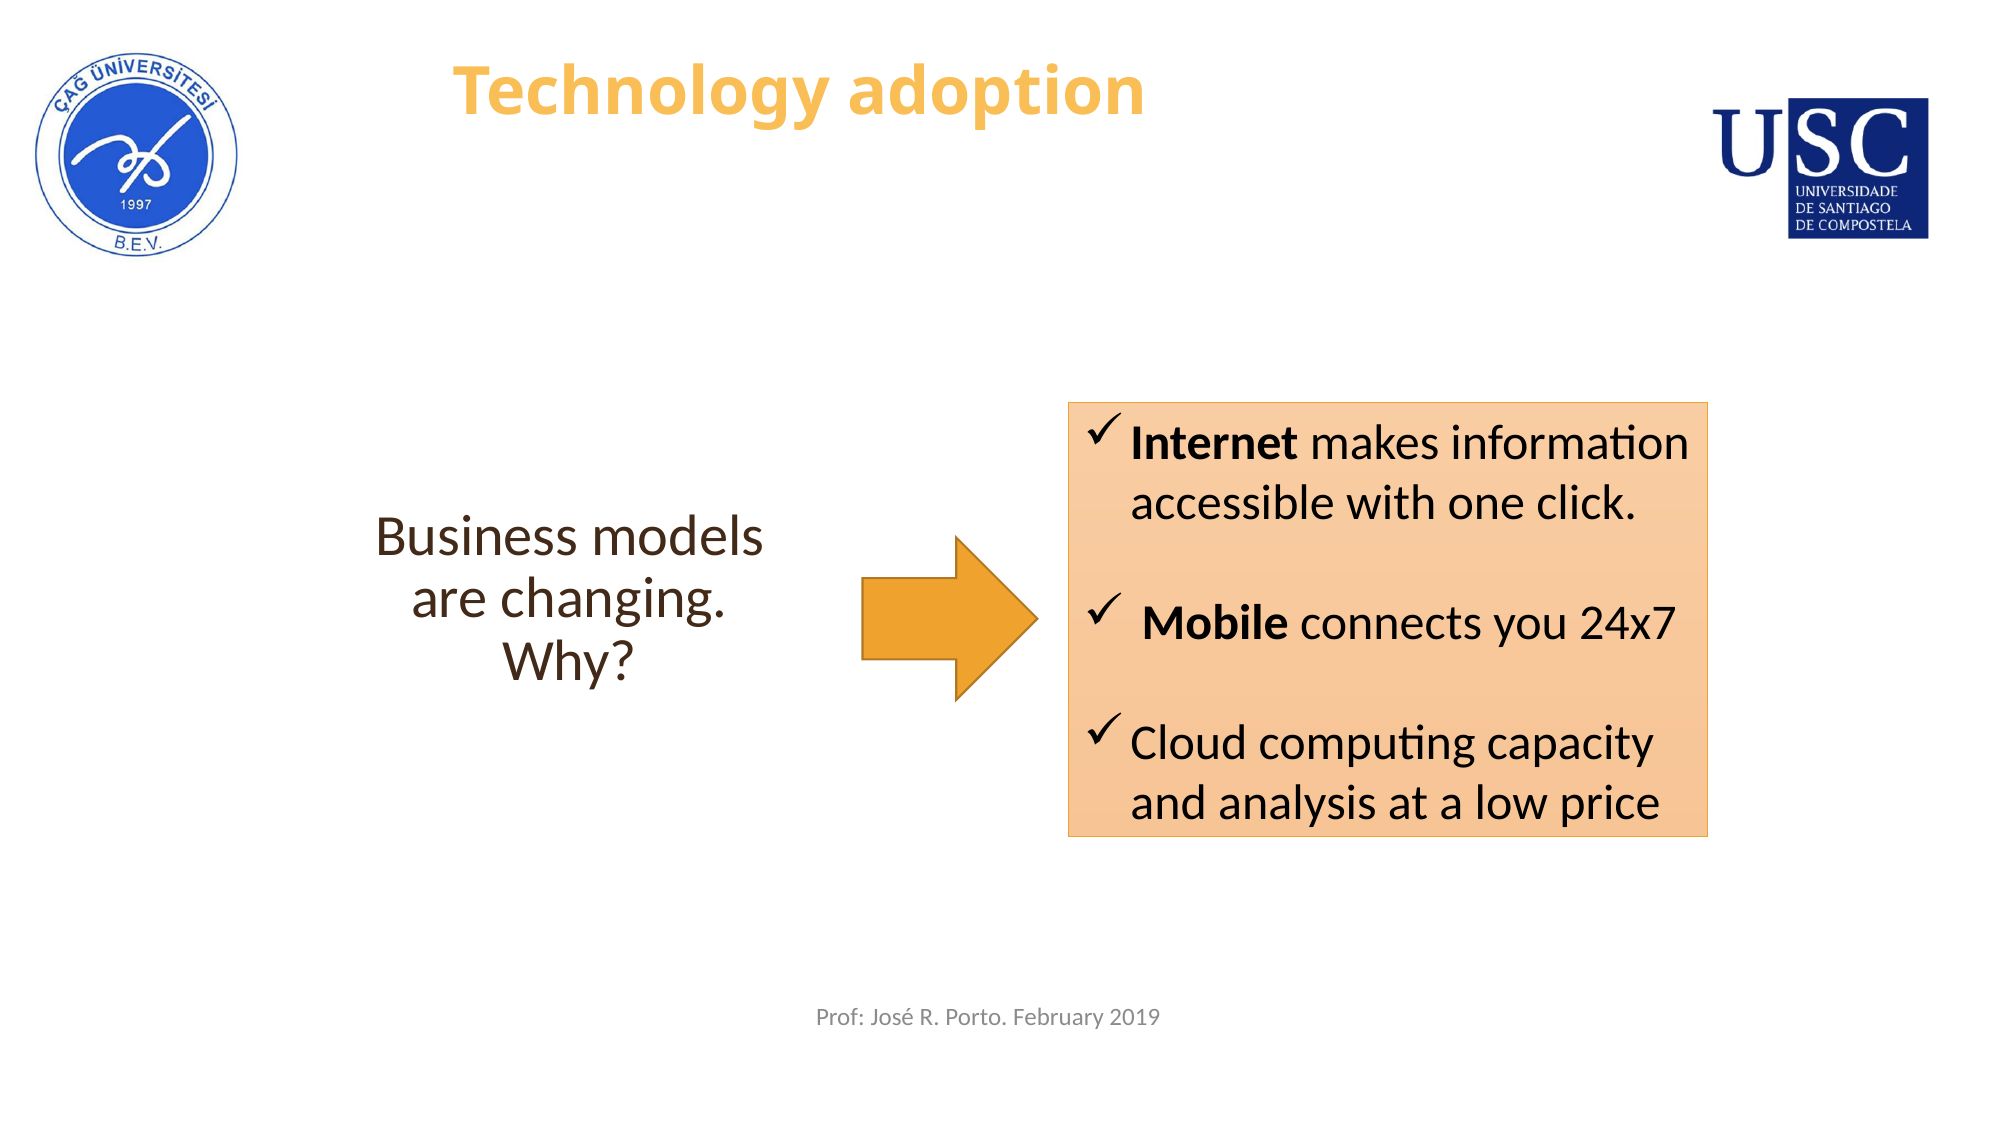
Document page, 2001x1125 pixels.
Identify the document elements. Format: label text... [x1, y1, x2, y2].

picture [15, 32, 260, 278]
text_box [861, 534, 1039, 703]
text_box Internet makes information accessible with one click. Mobile connects you 24x7 Cloud computing capacity and analysis at a low price [1068, 402, 1708, 837]
list Business models are changing. Why? [339, 497, 800, 740]
picture [1712, 98, 1929, 239]
text_box Prof: José R. Porto. February 2019 [801, 992, 1177, 1038]
title Technology adoption [176, 43, 1423, 143]
